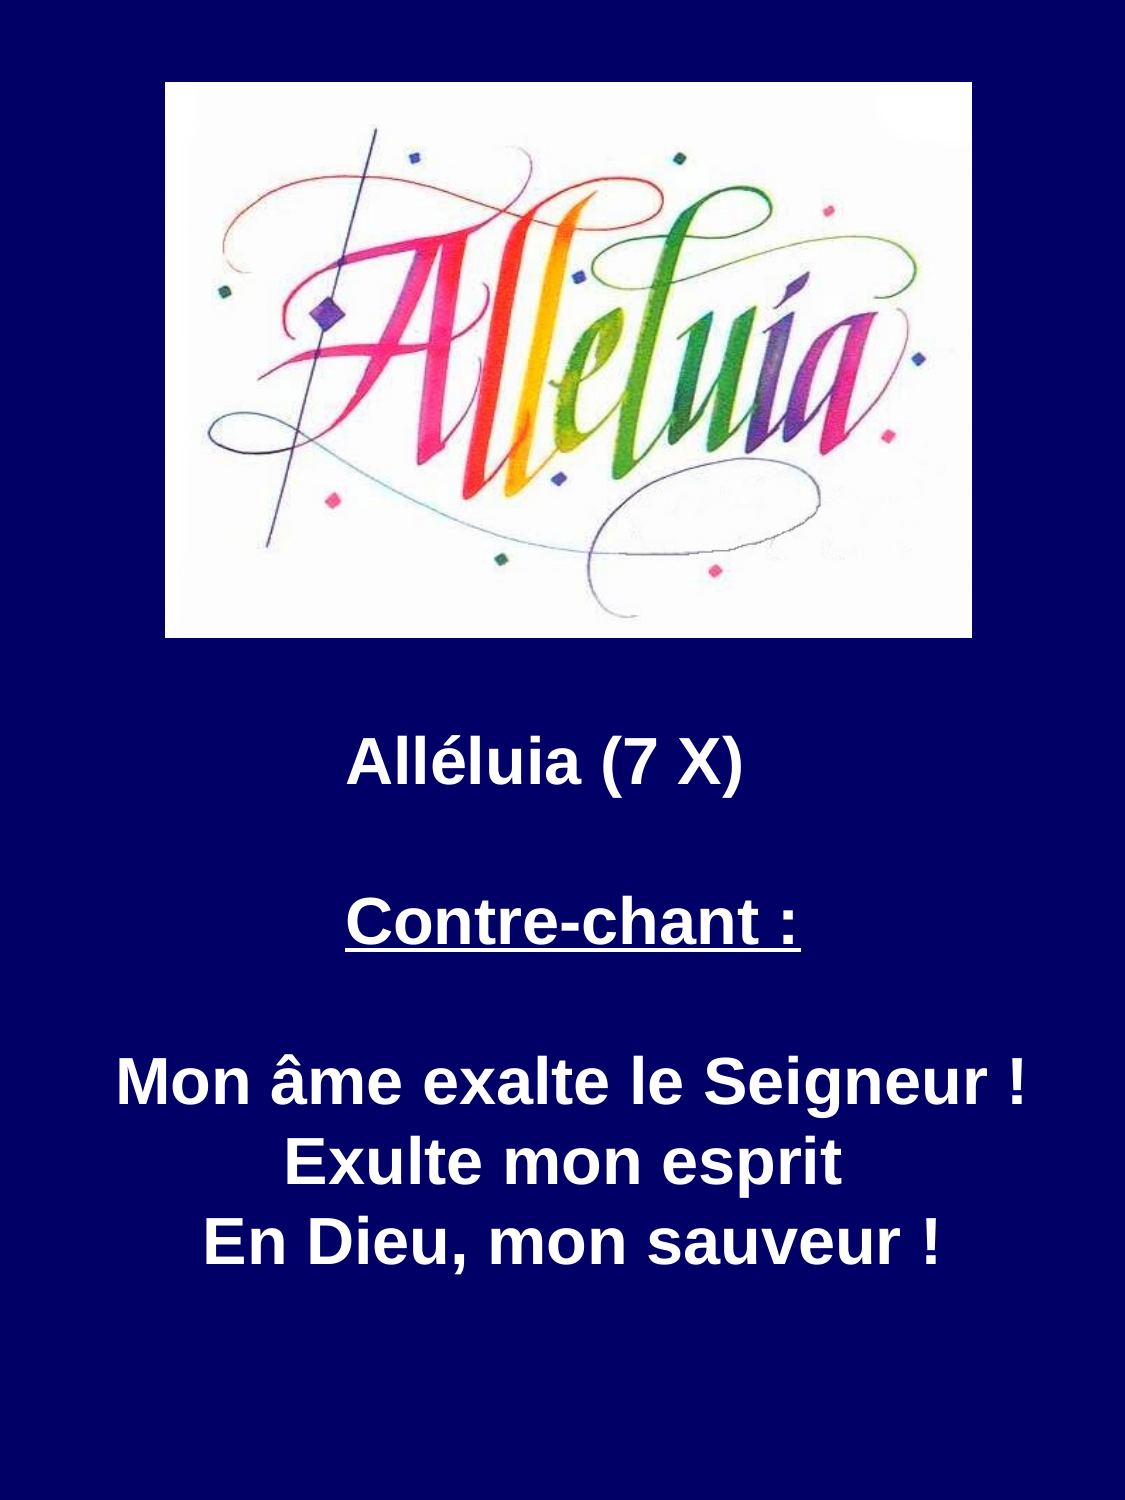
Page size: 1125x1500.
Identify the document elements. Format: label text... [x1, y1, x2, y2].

text_box Alléluia, Magnificat Communauté du Chemin Neuf Alléluia (7 X) Contre-chant : Mon âme exalte le Seigneur ! Exulte mon esprit En Dieu, mon sauveur ! [70, 35, 1075, 1441]
picture [165, 82, 973, 638]
